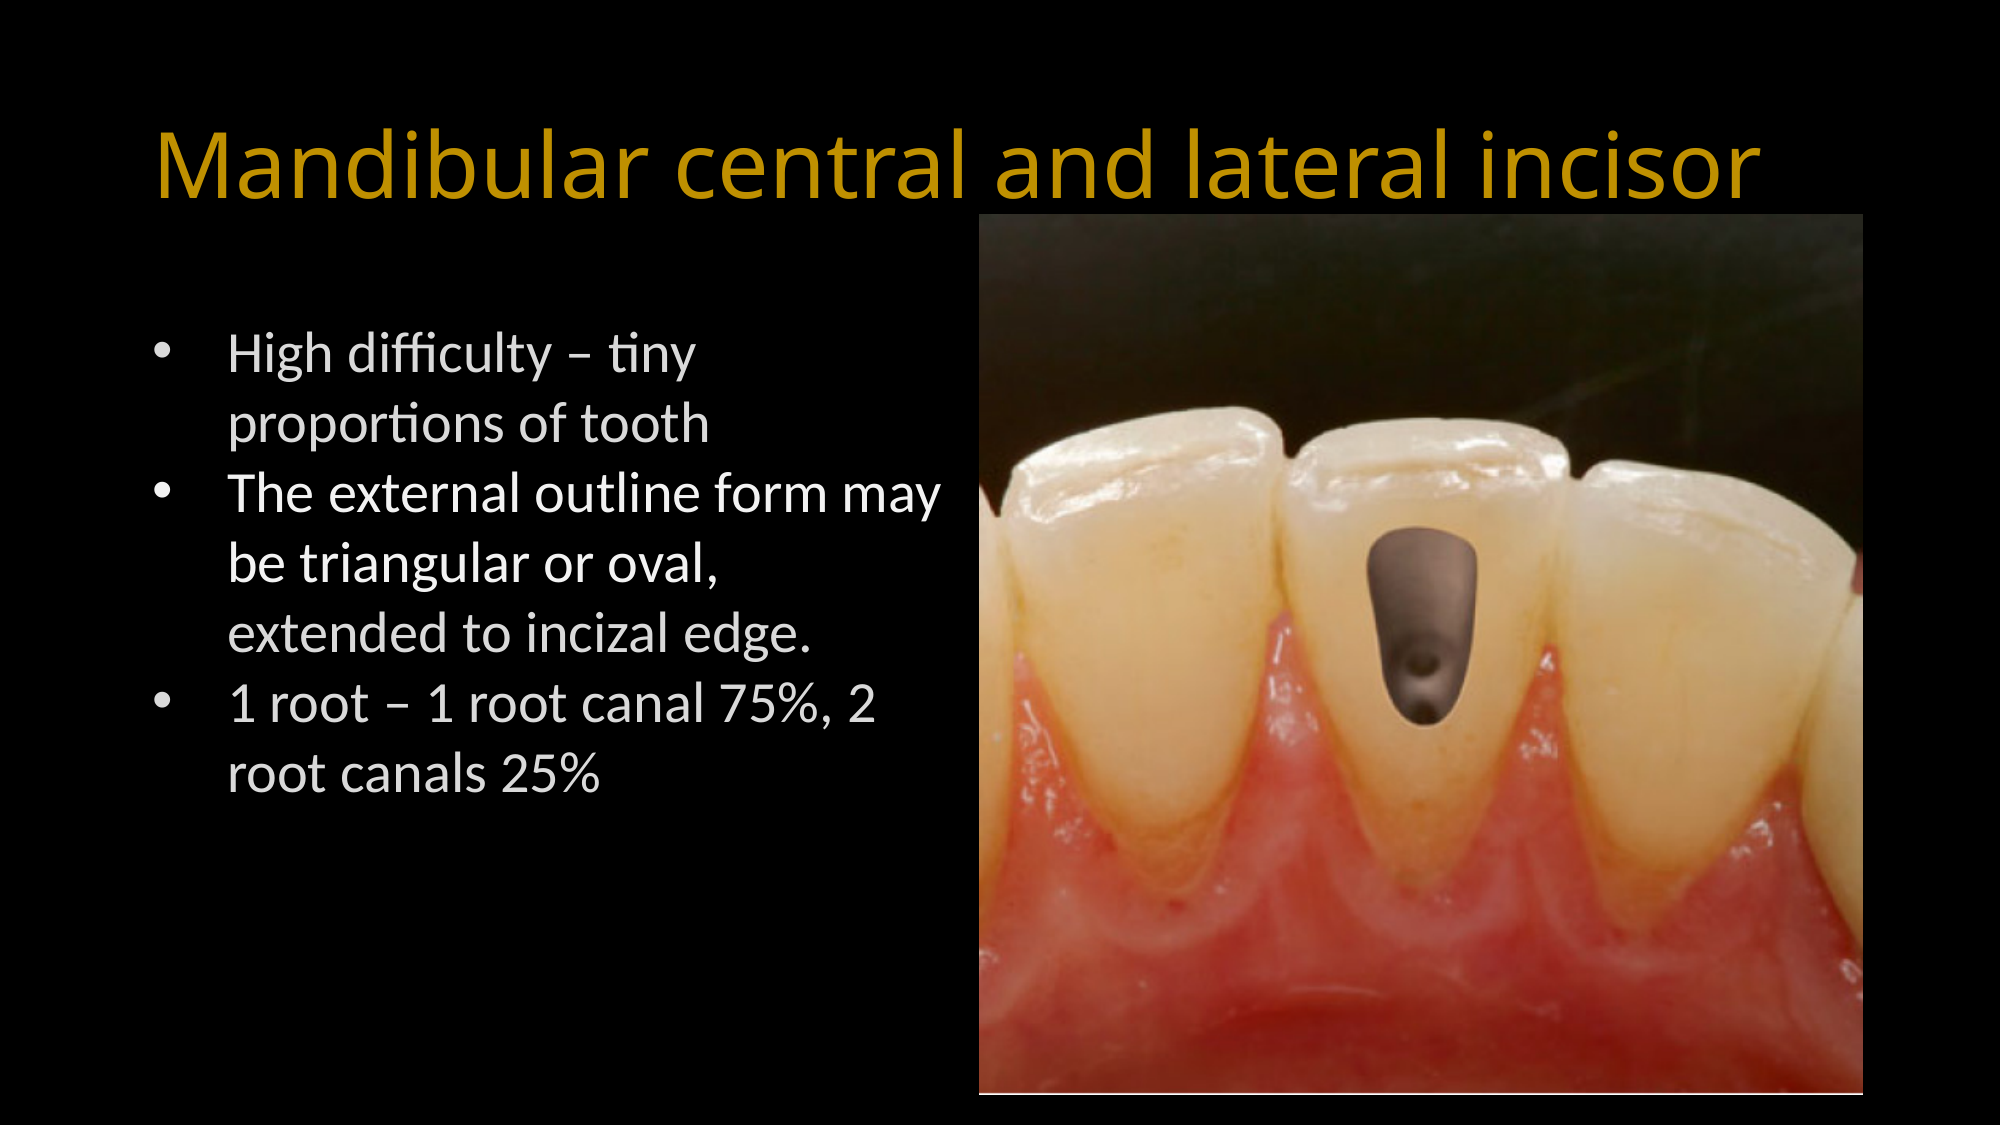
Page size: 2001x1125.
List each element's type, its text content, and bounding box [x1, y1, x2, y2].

title Mandibular central and lateral incisor [137, 59, 1863, 278]
picture [979, 214, 1863, 1095]
text_box High difficulty – tiny proportions of tooth The external outline form may be triangular or oval, extended to incizal edge. 1 root – 1 root canal 75%, 2 root canals 25% [137, 306, 966, 812]
